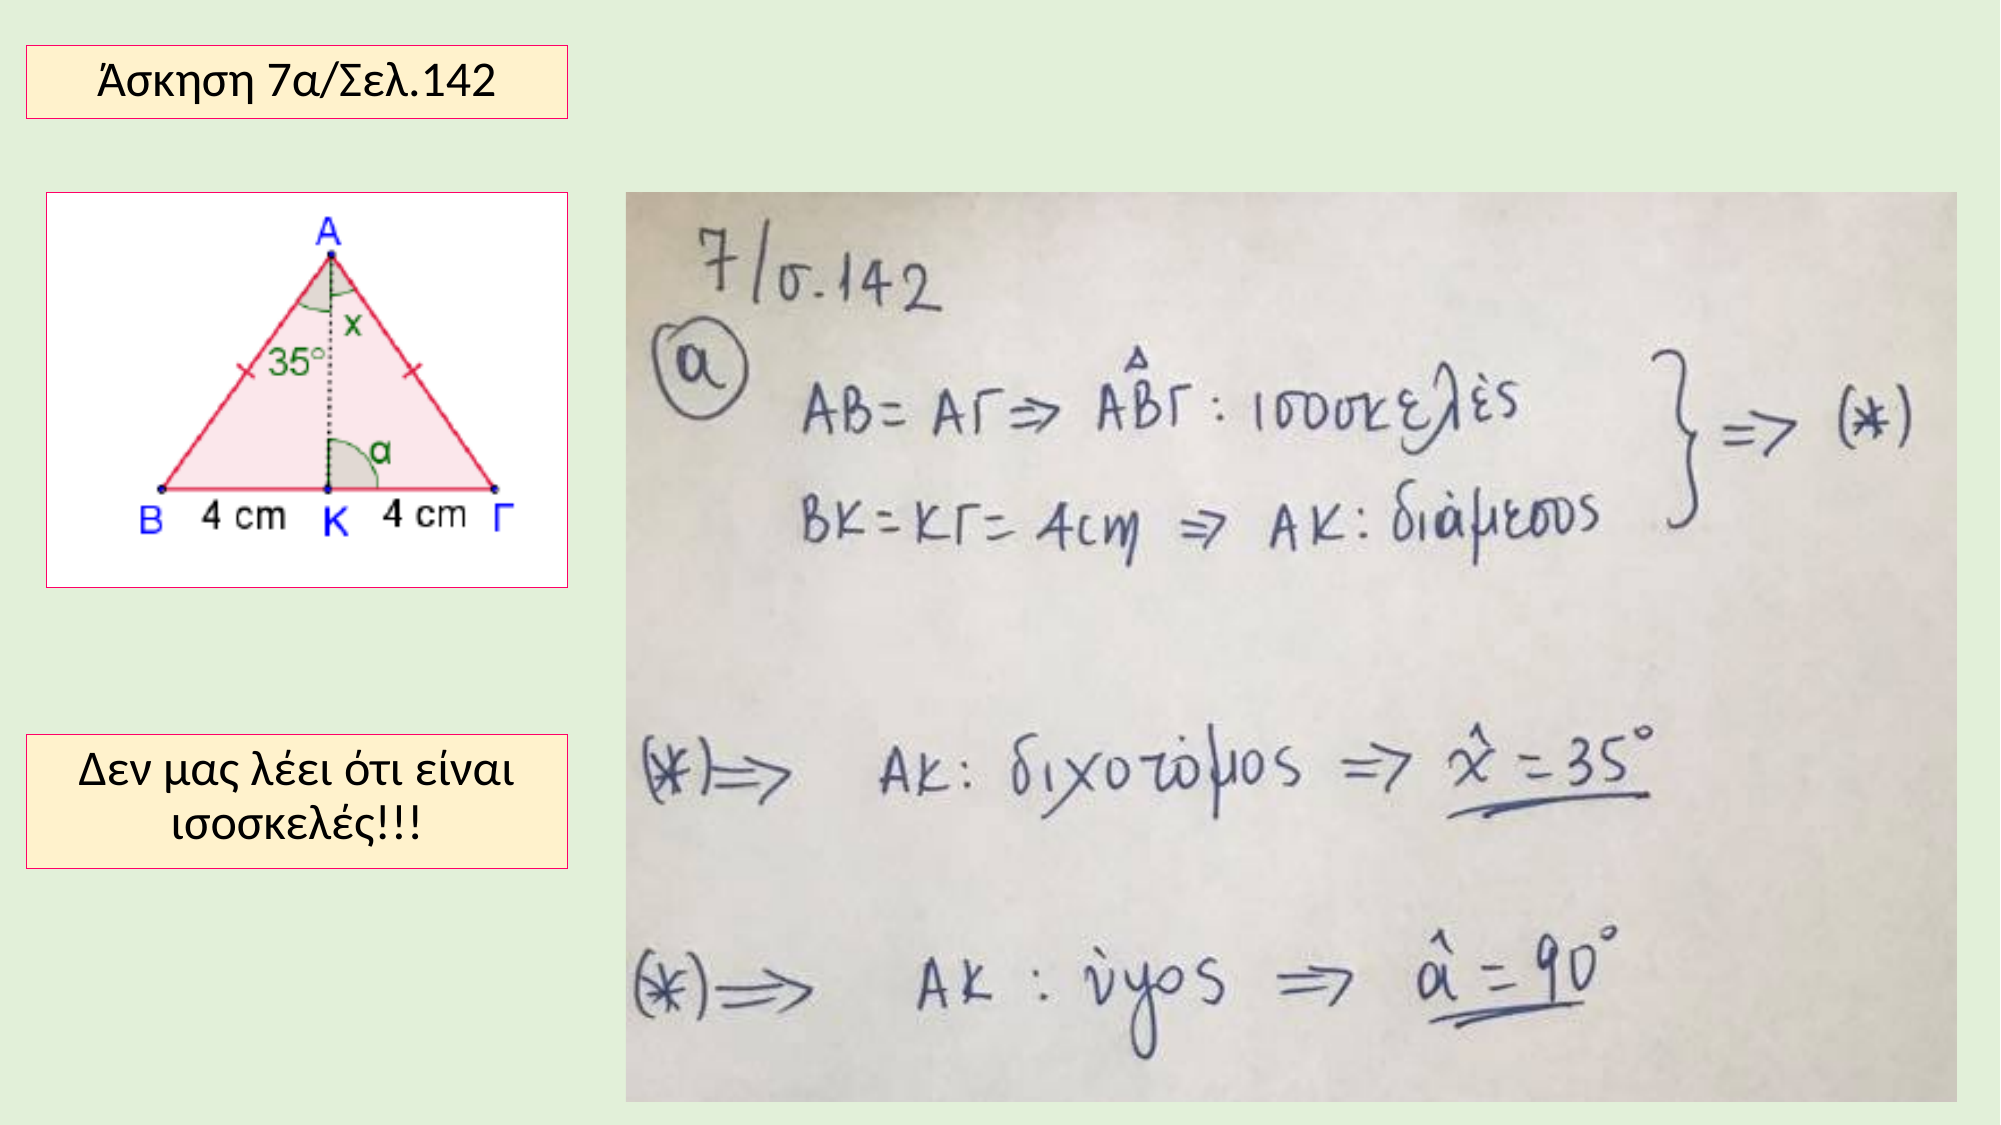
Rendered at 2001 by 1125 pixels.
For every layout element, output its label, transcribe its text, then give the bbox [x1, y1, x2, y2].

text_box Άσκηση 7α/Σελ.142 [26, 45, 568, 119]
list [625, 192, 1957, 1102]
picture [46, 192, 568, 588]
text_box Δεν μας λέει ότι είναι ισοσκελές!!! [26, 734, 568, 869]
